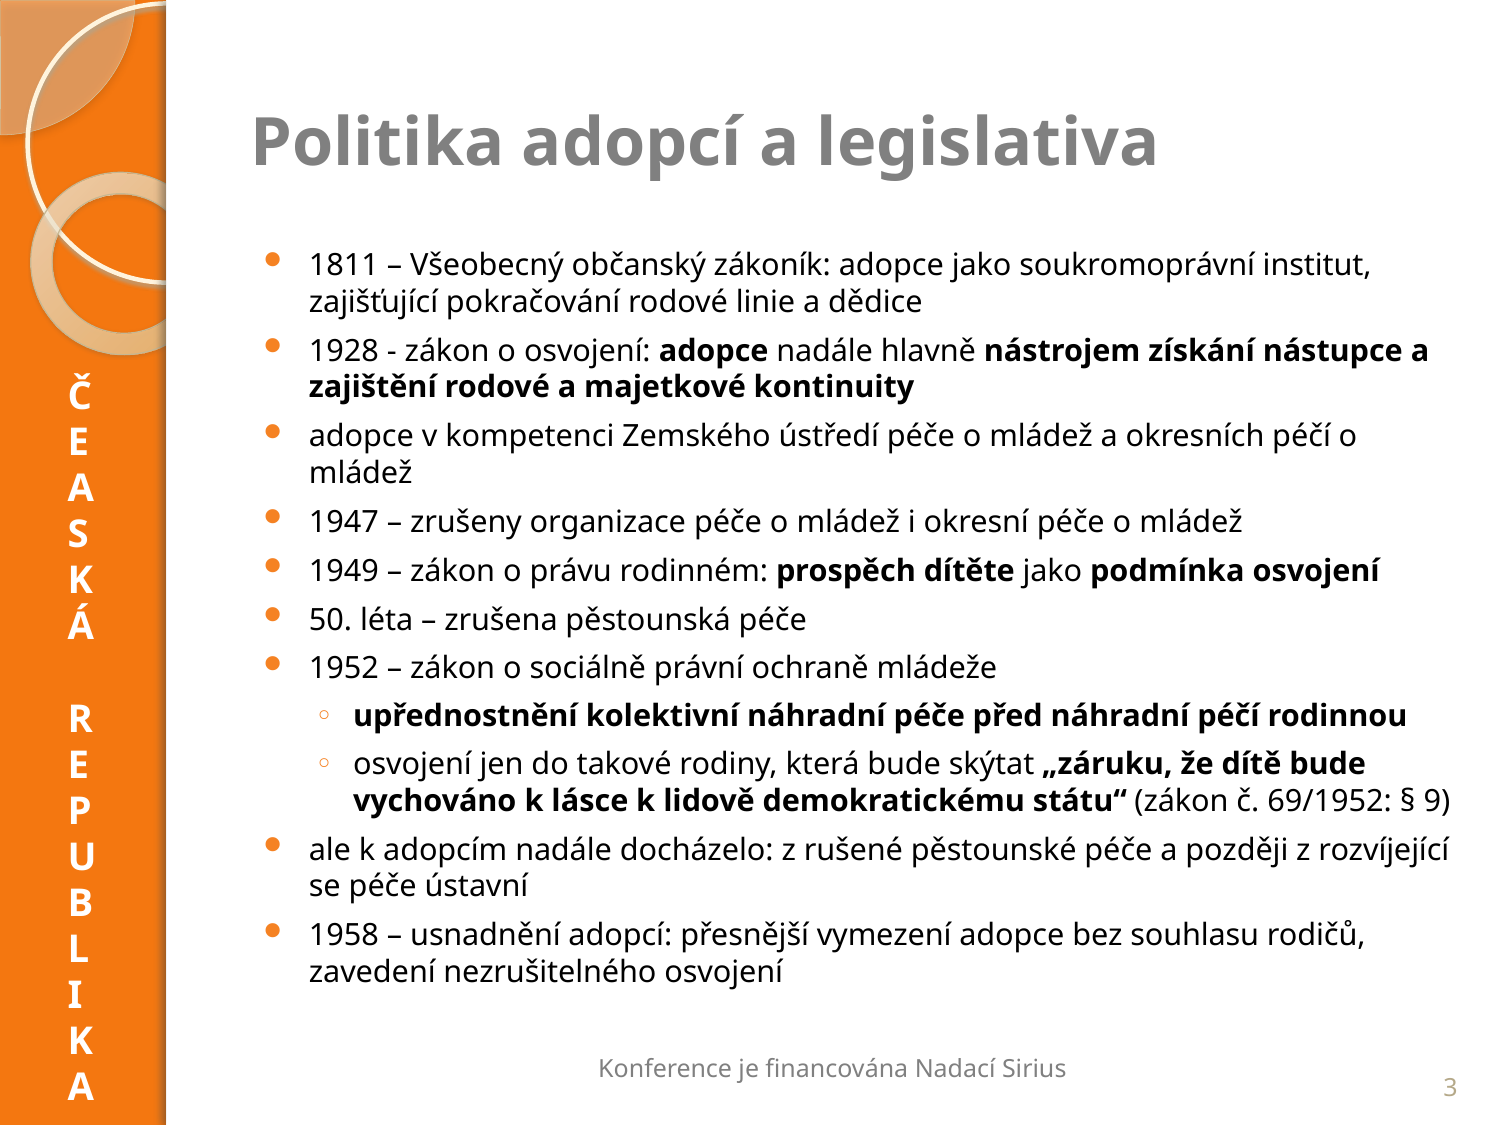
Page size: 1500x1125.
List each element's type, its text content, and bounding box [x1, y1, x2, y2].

title Politika adopcí a legislativa [235, 45, 1466, 233]
text_box ČEASKÁ REPUBL I KA [53, 361, 113, 1118]
slide_number 3 [1413, 1034, 1488, 1113]
list 1811 – Všeobecný občanský zákoník: adopce jako soukromoprávní institut, zajišťující pokračování rodové linie a dědice 1928 - zákon o osvojení: adopce nadále hlavně nástrojem získání nástupce a zajištění rodové a majetkové kontinuity adopce v kompetenci Zemského ústředí péče o mládež a okresních péčí o mládež 1947 – zrušeny organizace péče o mládež i okresní péče o mládež 1949 – zákon o právu rodinném: prospěch dítěte jako podmínka osvojení 50. léta – zrušena pěstounská péče 1952 – zákon o sociálně právní ochraně mládeže upřednostnění kolektivní náhradní péče před náhradní péčí rodinnou osvojení jen do takové rodiny, která bude skýtat „záruku, že dítě bude vychováno k lásce k lidově demokratickému státu“ (zákon č. 69/1952: § 9) ale k adopcím nadále docházelo: z rušené pěstounské péče a později z rozvíjející se péče ústavní 1958 – usnadnění adopcí: přesnější vymezení adopce bez souhlasu rodičů, zavedení nezrušitelného osvojení [235, 237, 1466, 1025]
footer Konference je financována Nadací Sirius [525, 1011, 1140, 1090]
